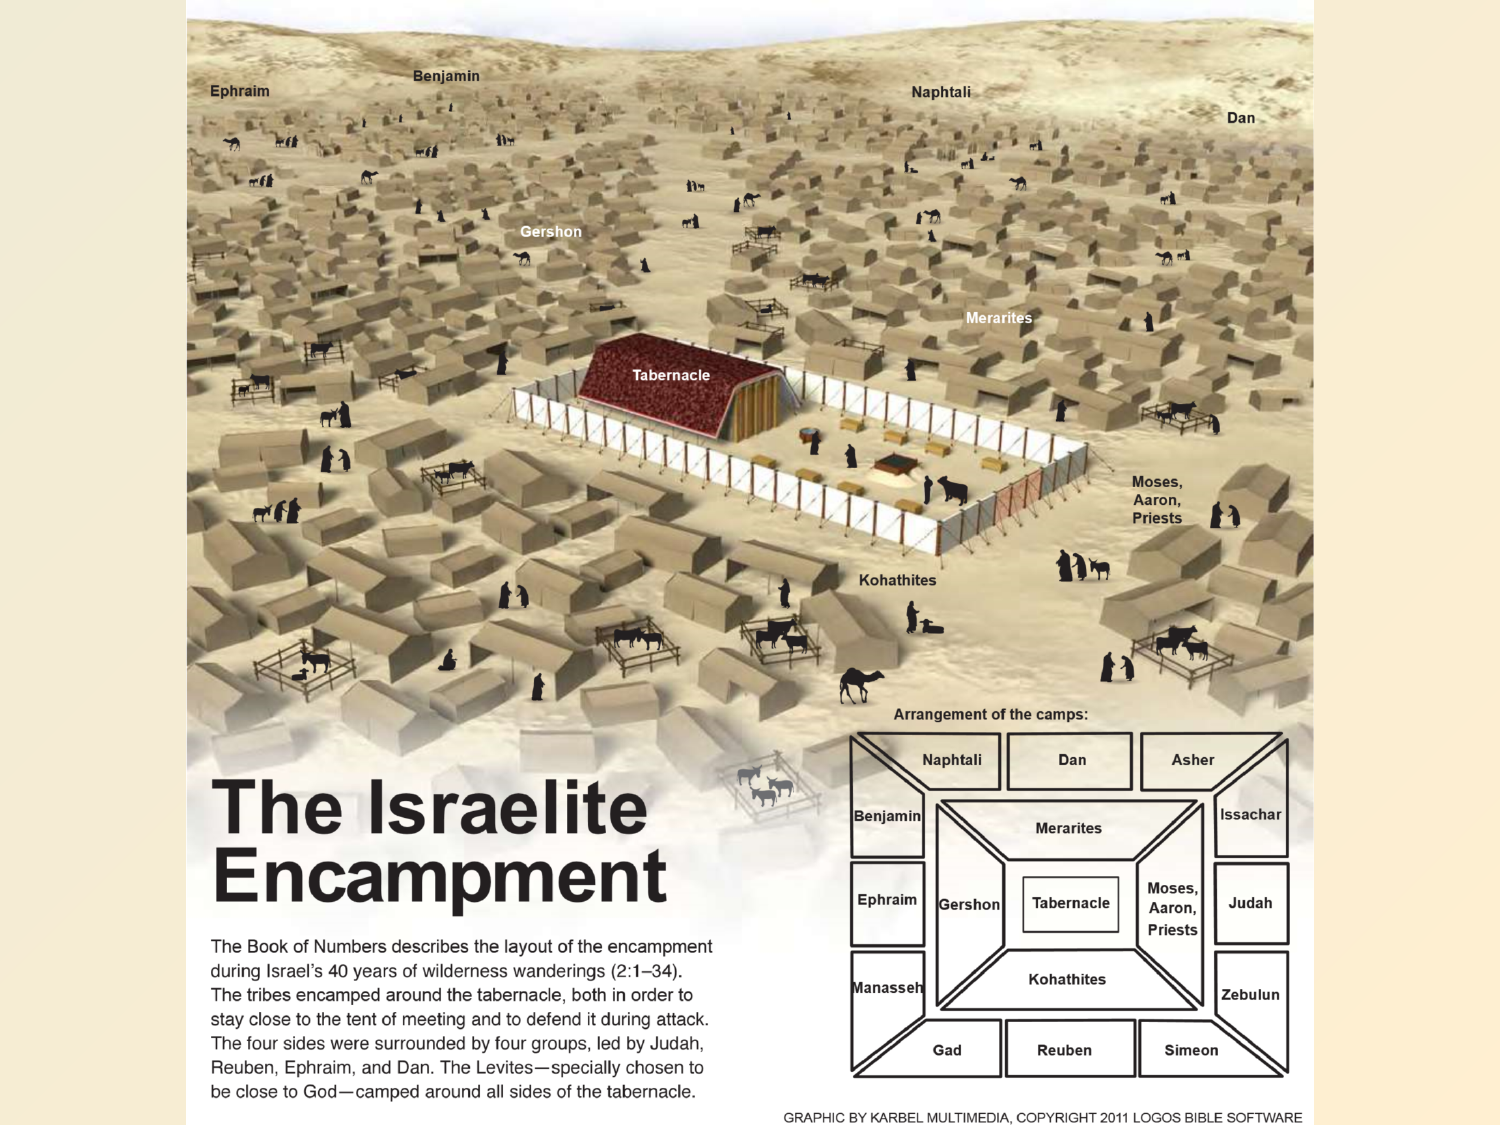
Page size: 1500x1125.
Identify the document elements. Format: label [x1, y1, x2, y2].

picture [185, 0, 1315, 1125]
